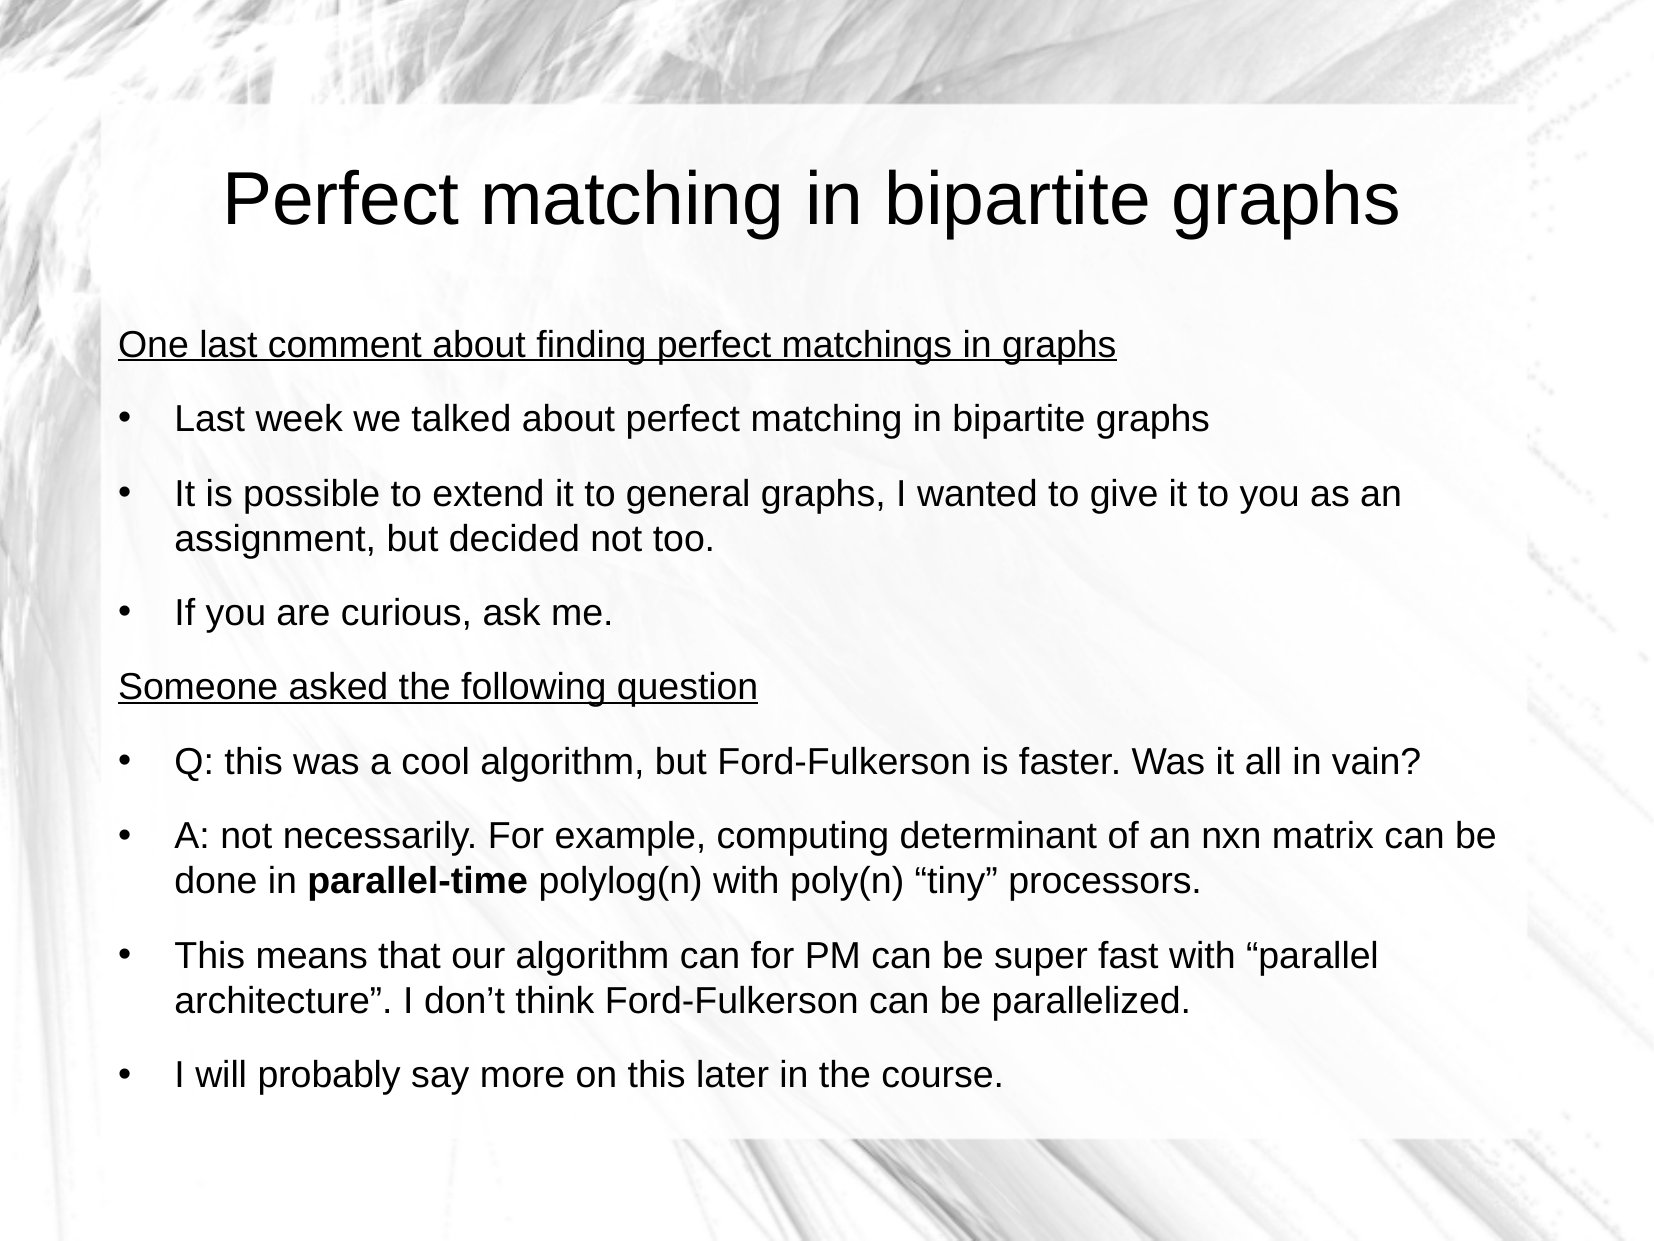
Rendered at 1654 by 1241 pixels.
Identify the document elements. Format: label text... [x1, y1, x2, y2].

list One last comment about finding perfect matchings in graphs Last week we talked about perfect matching in bipartite graphs It is possible to extend it to general graphs, I wanted to give it to you as an assignment, but decided not too. If you are curious, ask me. Someone asked the following question Q: this was a cool algorithm, but Ford-Fulkerson is faster. Was it all in vain? A: not necessarily. For example, computing determinant of an nxn matrix can be done in parallel-time polylog(n) with poly(n) “tiny” processors. This means that our algorithm can for PM can be super fast with “parallel architecture”. I don’t think Ford-Fulkerson can be parallelized. I will probably say more on this later in the course. [118, 319, 1571, 1102]
picture [0, 0, 1654, 1241]
title Perfect matching in bipartite graphs [118, 110, 1506, 279]
